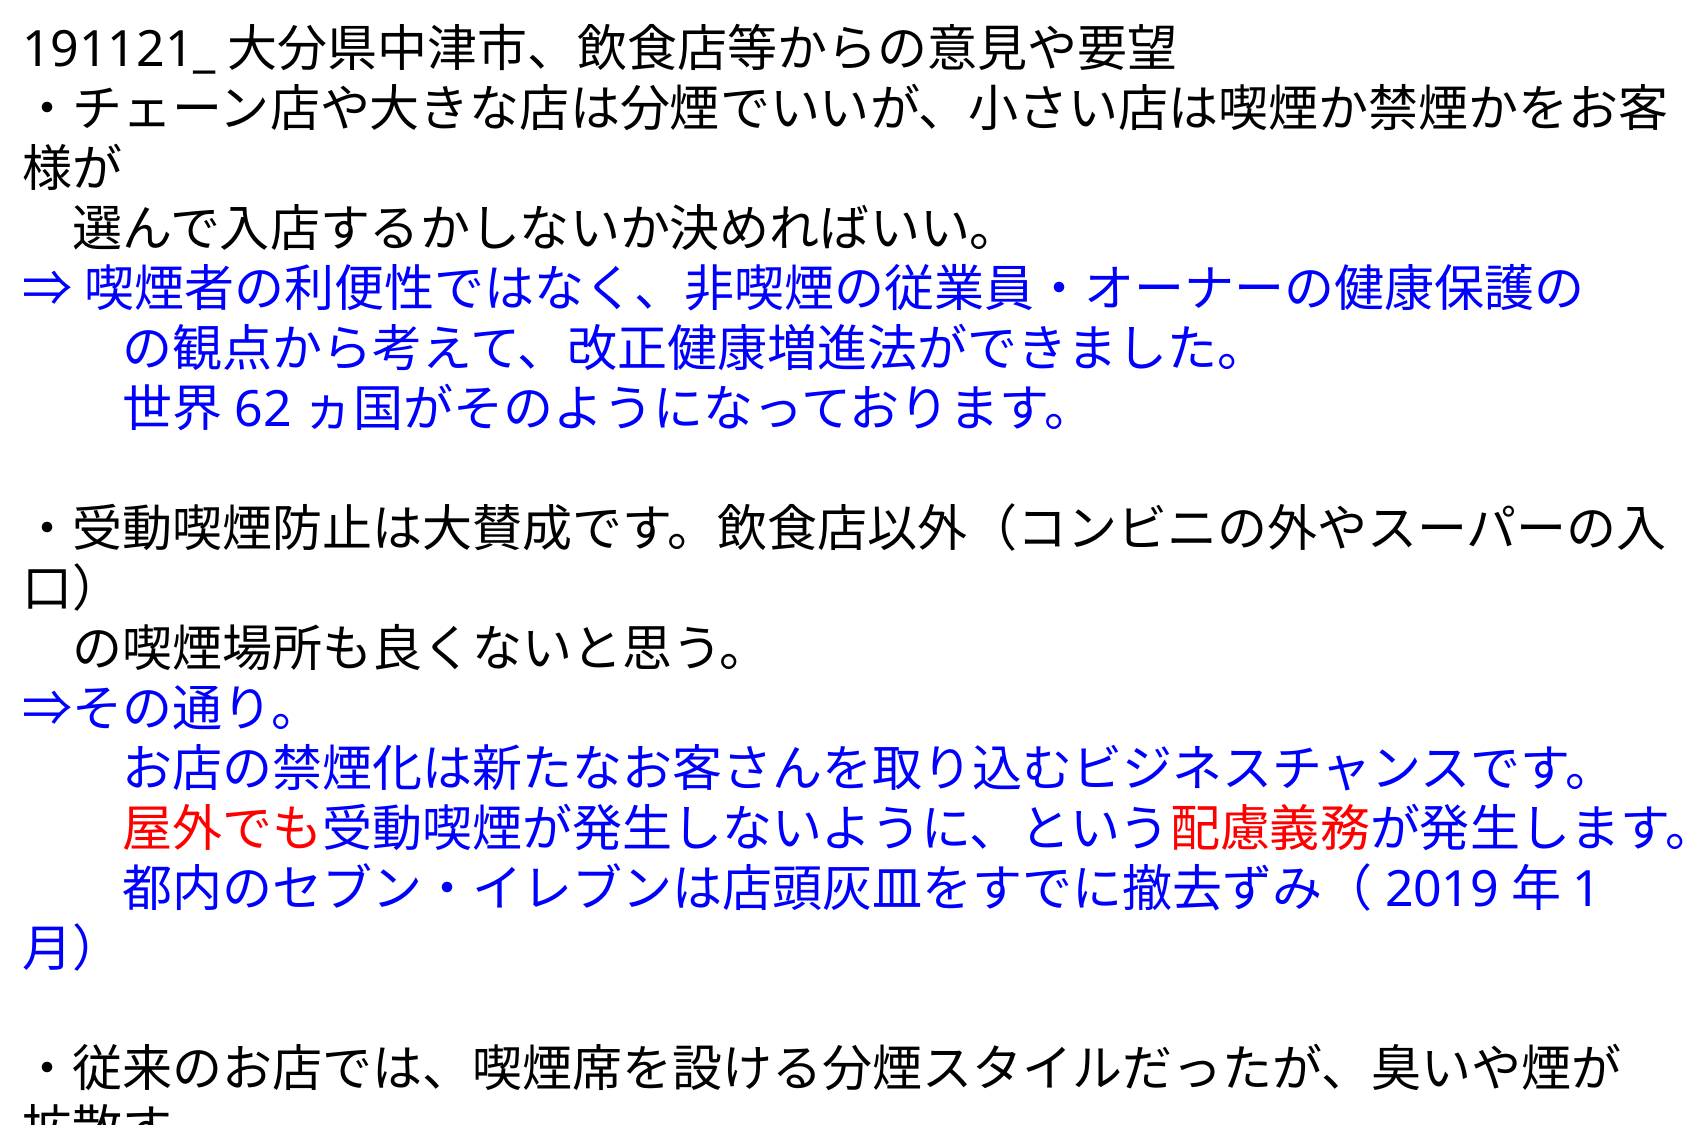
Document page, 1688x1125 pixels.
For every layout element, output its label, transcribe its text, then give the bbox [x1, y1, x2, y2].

text_box 191121_大分県中津市、飲食店等からの意見や要望 ・チェーン店や大きな店は分煙でいいが、小さい店は喫煙か禁煙かをお客様が 選んで入店するかしないか決めればいい。 ⇒喫煙者の利便性ではなく、非喫煙の従業員・オーナーの健康保護の の観点から考えて、改正健康増進法ができました。 世界62ヵ国がそのようになっております。 ・受動喫煙防止は大賛成です。飲食店以外（コンビニの外やスーパーの入口） の喫煙場所も良くないと思う。 ⇒その通り。 お店の禁煙化は新たなお客さんを取り込むビジネスチャンスです。 屋外でも受動喫煙が発生しないように、という配慮義務が発生します。 都内のセブン・イレブンは店頭灰皿をすでに撤去ずみ（2019年1月） ・従来のお店では、喫煙席を設ける分煙スタイルだったが、臭いや煙が拡散す るのでお客様からの苦情が度々あった。 ⇒煙たいお店には入れなかった吸わない人がお客さんとなります。 [15, 8, 1677, 1125]
